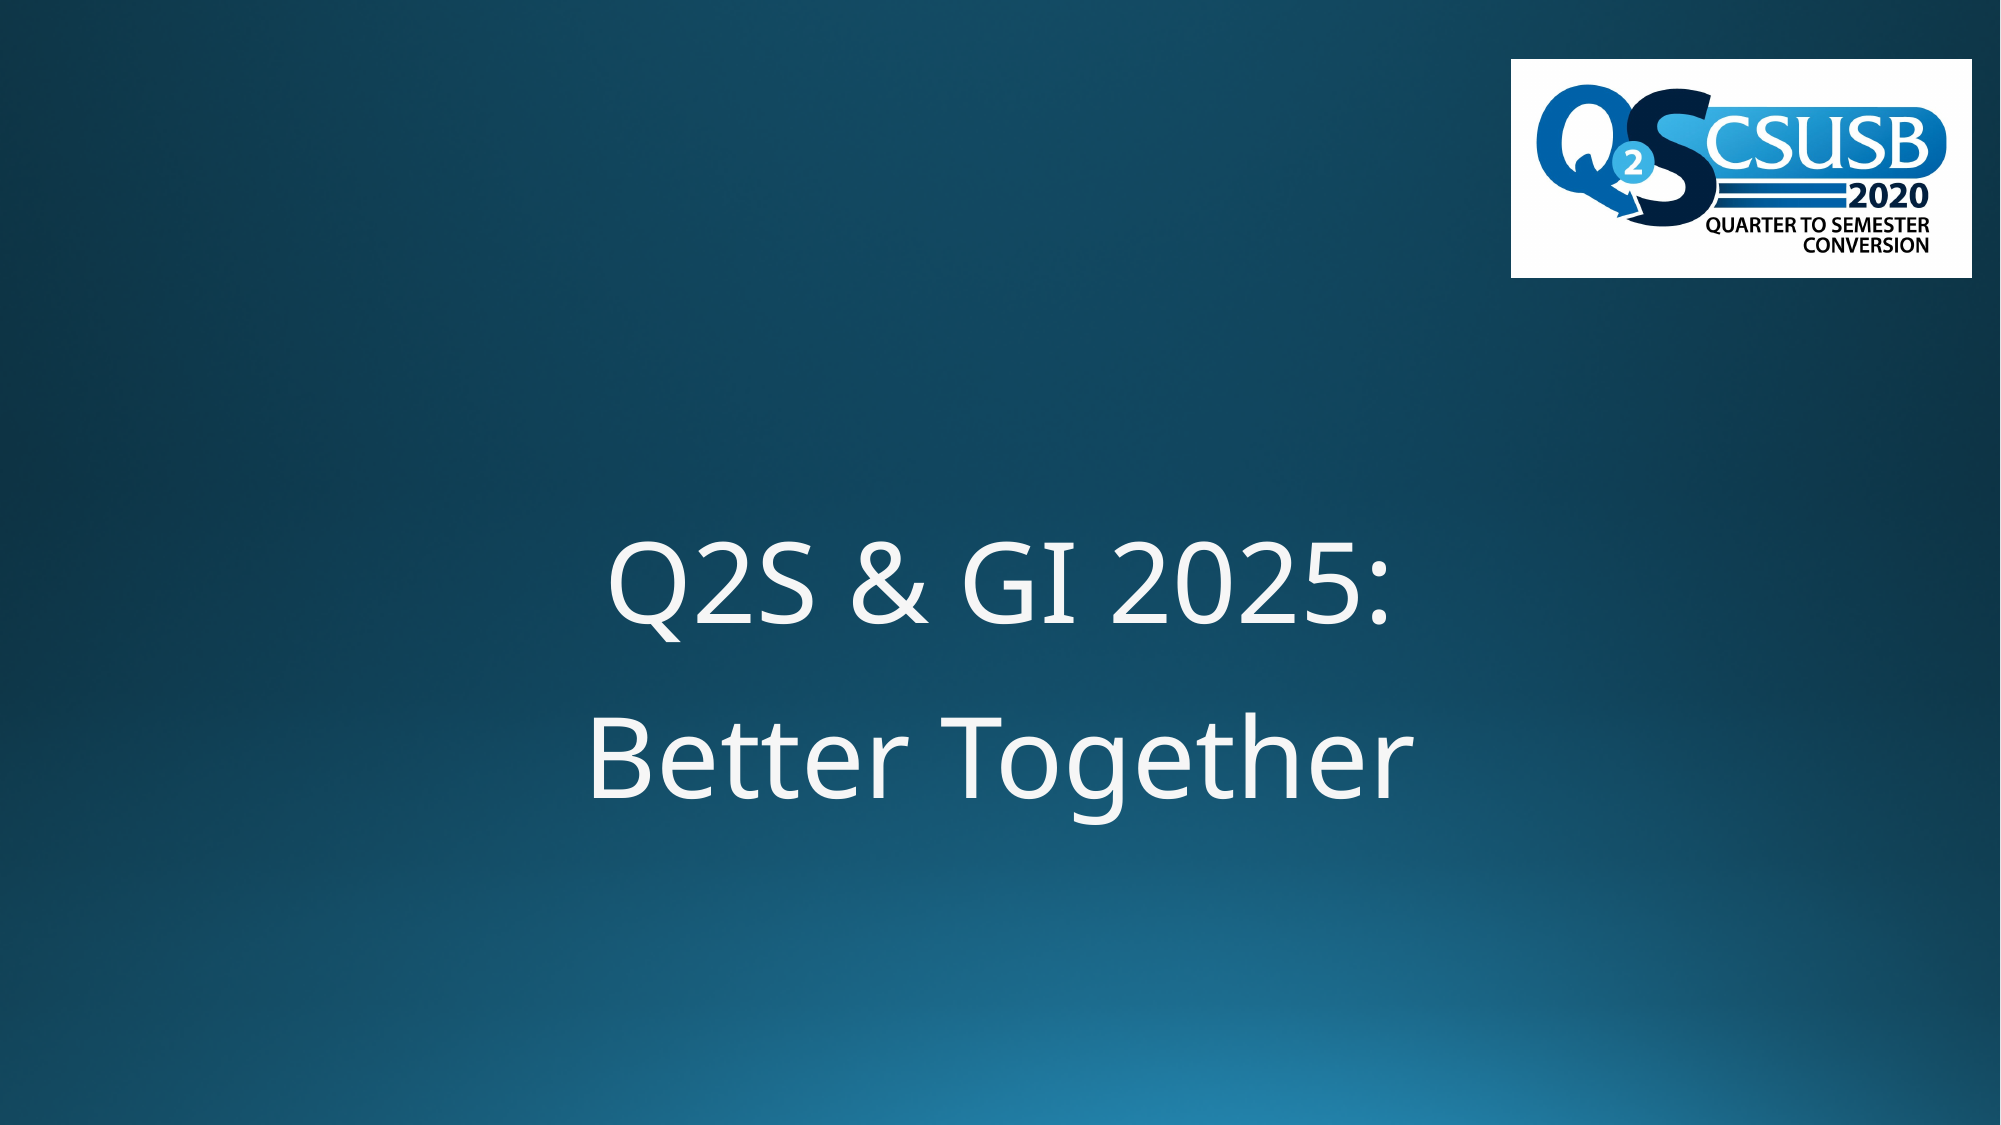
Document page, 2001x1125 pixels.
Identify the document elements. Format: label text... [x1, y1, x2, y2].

picture [0, 0, 2001, 1125]
list Q2S & GI 2025: Better Together [136, 298, 1863, 1014]
